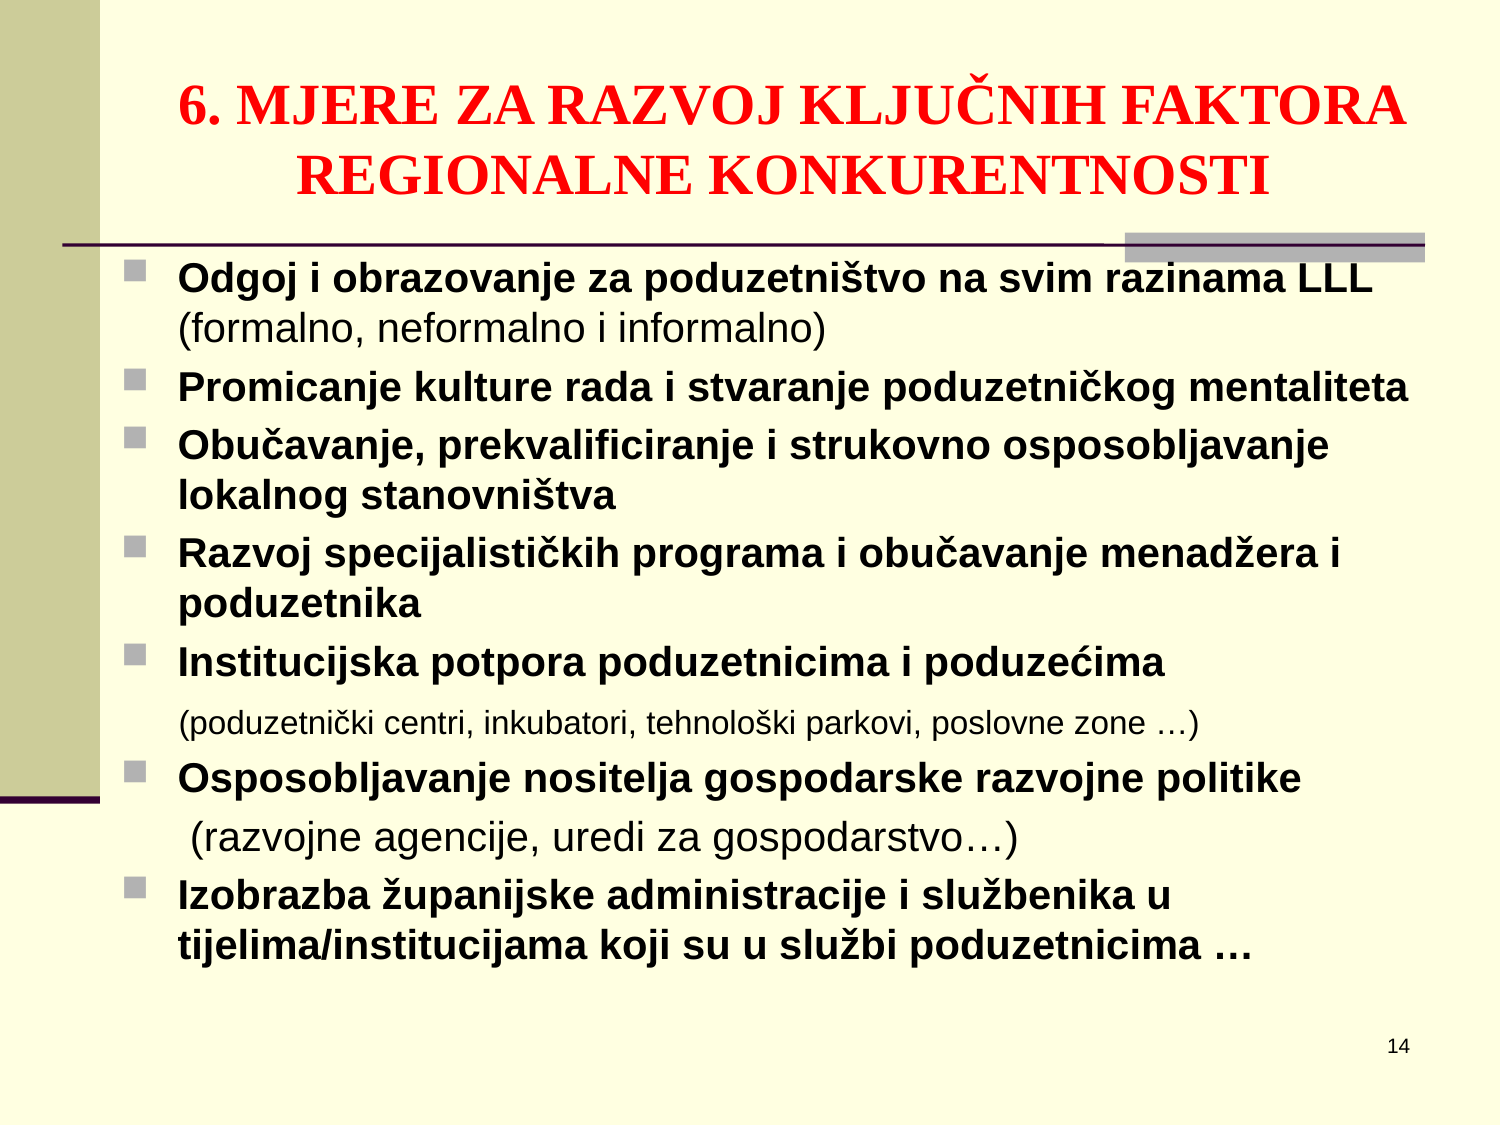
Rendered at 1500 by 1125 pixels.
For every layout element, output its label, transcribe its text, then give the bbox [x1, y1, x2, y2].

list Odgoj i obrazovanje za poduzetništvo na svim razinama LLL (formalno, neformalno i informalno) Promicanje kulture rada i stvaranje poduzetničkog mentaliteta Obučavanje, prekvalificiranje i strukovno osposobljavanje lokalnog stanovništva Razvoj specijalističkih programa i obučavanje menadžera i poduzetnika Institucijska potpora poduzetnicima i poduzećima (poduzetnički centri, inkubatori, tehnološki parkovi, poslovne zone …) Osposobljavanje nositelja gospodarske razvojne politike (razvojne agencije, uredi za gospodarstvo…) Izobrazba županijske administracije i službenika u tijelima/institucijama koji su u službi poduzetnicima … [105, 243, 1500, 1107]
slide_number 14 [1112, 1024, 1426, 1101]
title 6. MJERE ZA RAZVOJ KLJUČNIH FAKTORA REGIONALNE KONKURENTNOSTI [100, 42, 1483, 231]
